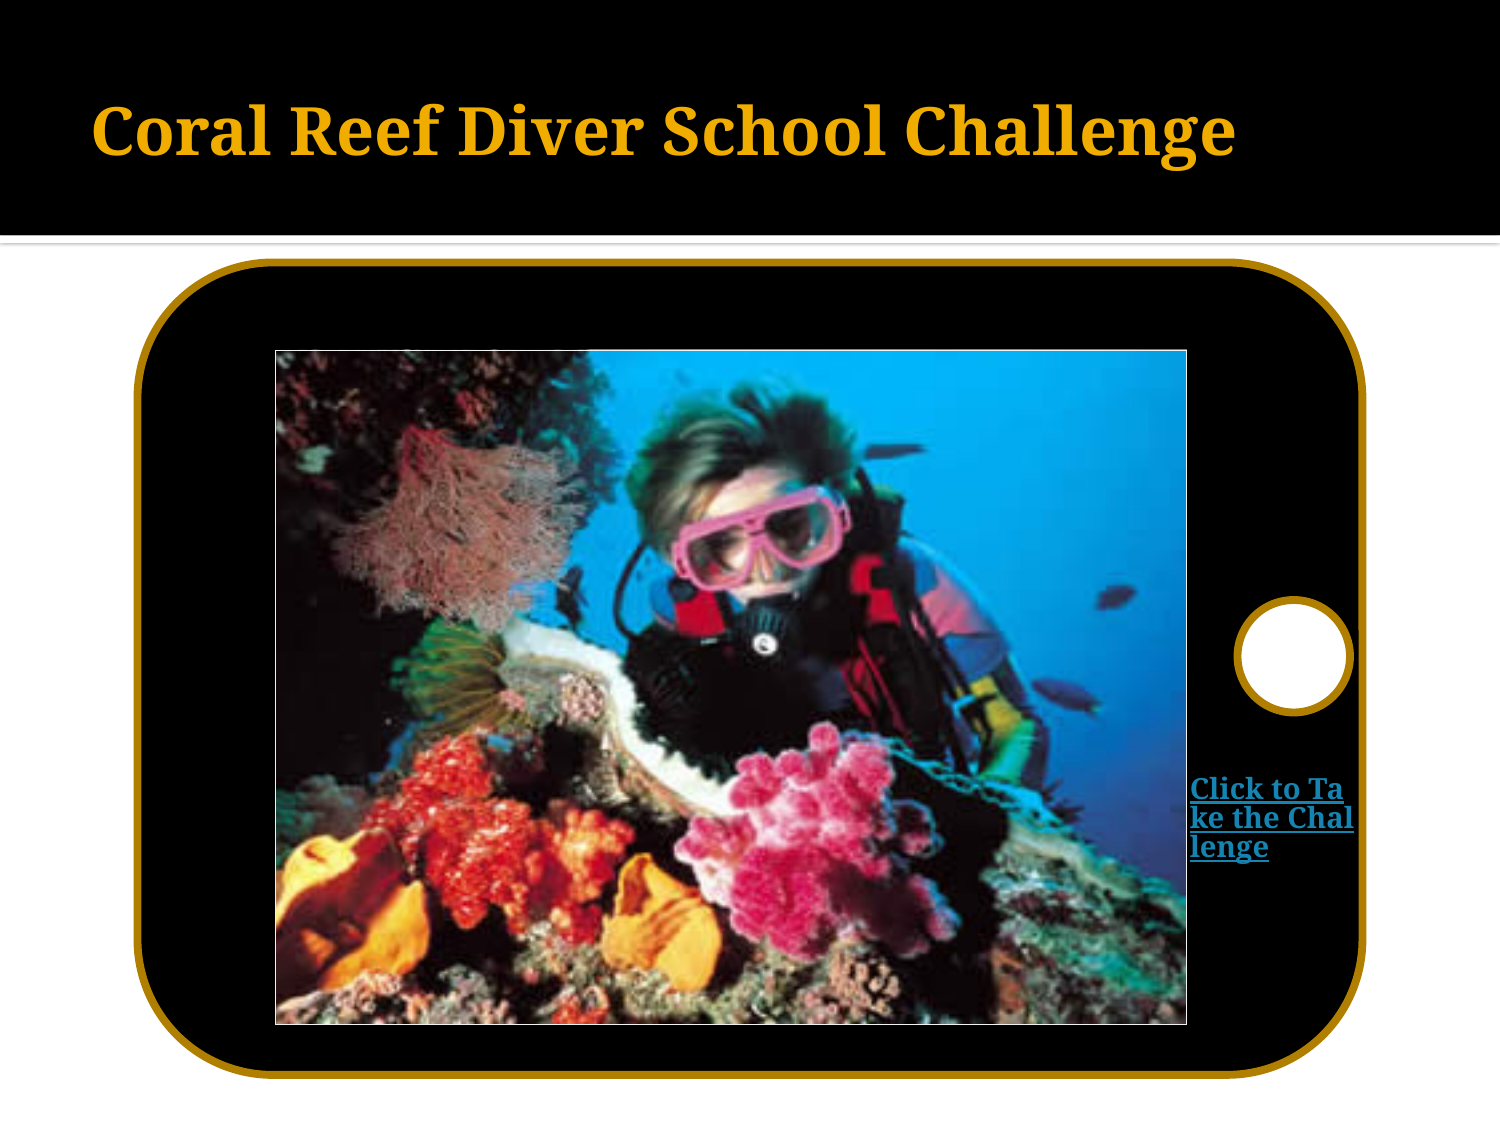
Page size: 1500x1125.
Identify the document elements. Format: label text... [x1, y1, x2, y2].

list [274, 349, 1187, 1025]
text_box [1233, 596, 1354, 717]
text_box Click to Take the Challenge [1192, 762, 1375, 817]
title Coral Reef Diver School Challenge [75, 25, 1425, 231]
text_box [133, 258, 1367, 1079]
